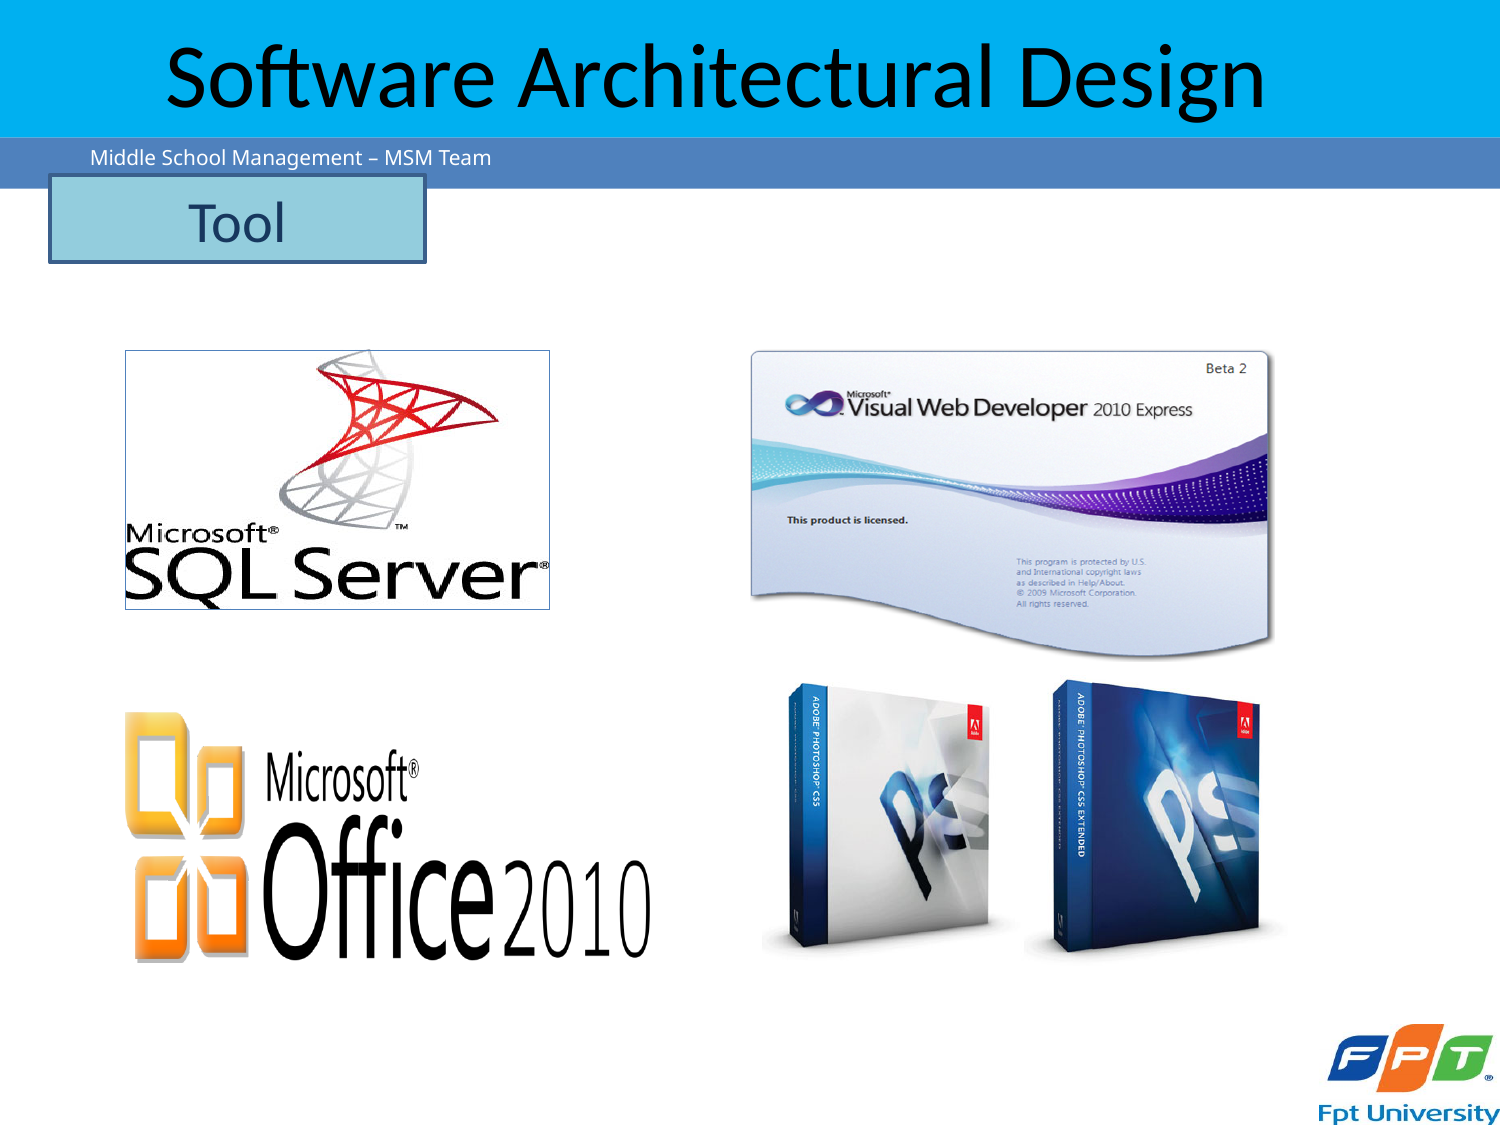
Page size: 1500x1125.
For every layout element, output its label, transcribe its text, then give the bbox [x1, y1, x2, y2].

picture [1319, 1024, 1500, 1125]
picture [124, 712, 651, 963]
text_box Tool [48, 173, 427, 264]
picture [749, 349, 1288, 978]
picture [124, 349, 551, 610]
title Software Architectural Design [0, 0, 1350, 143]
